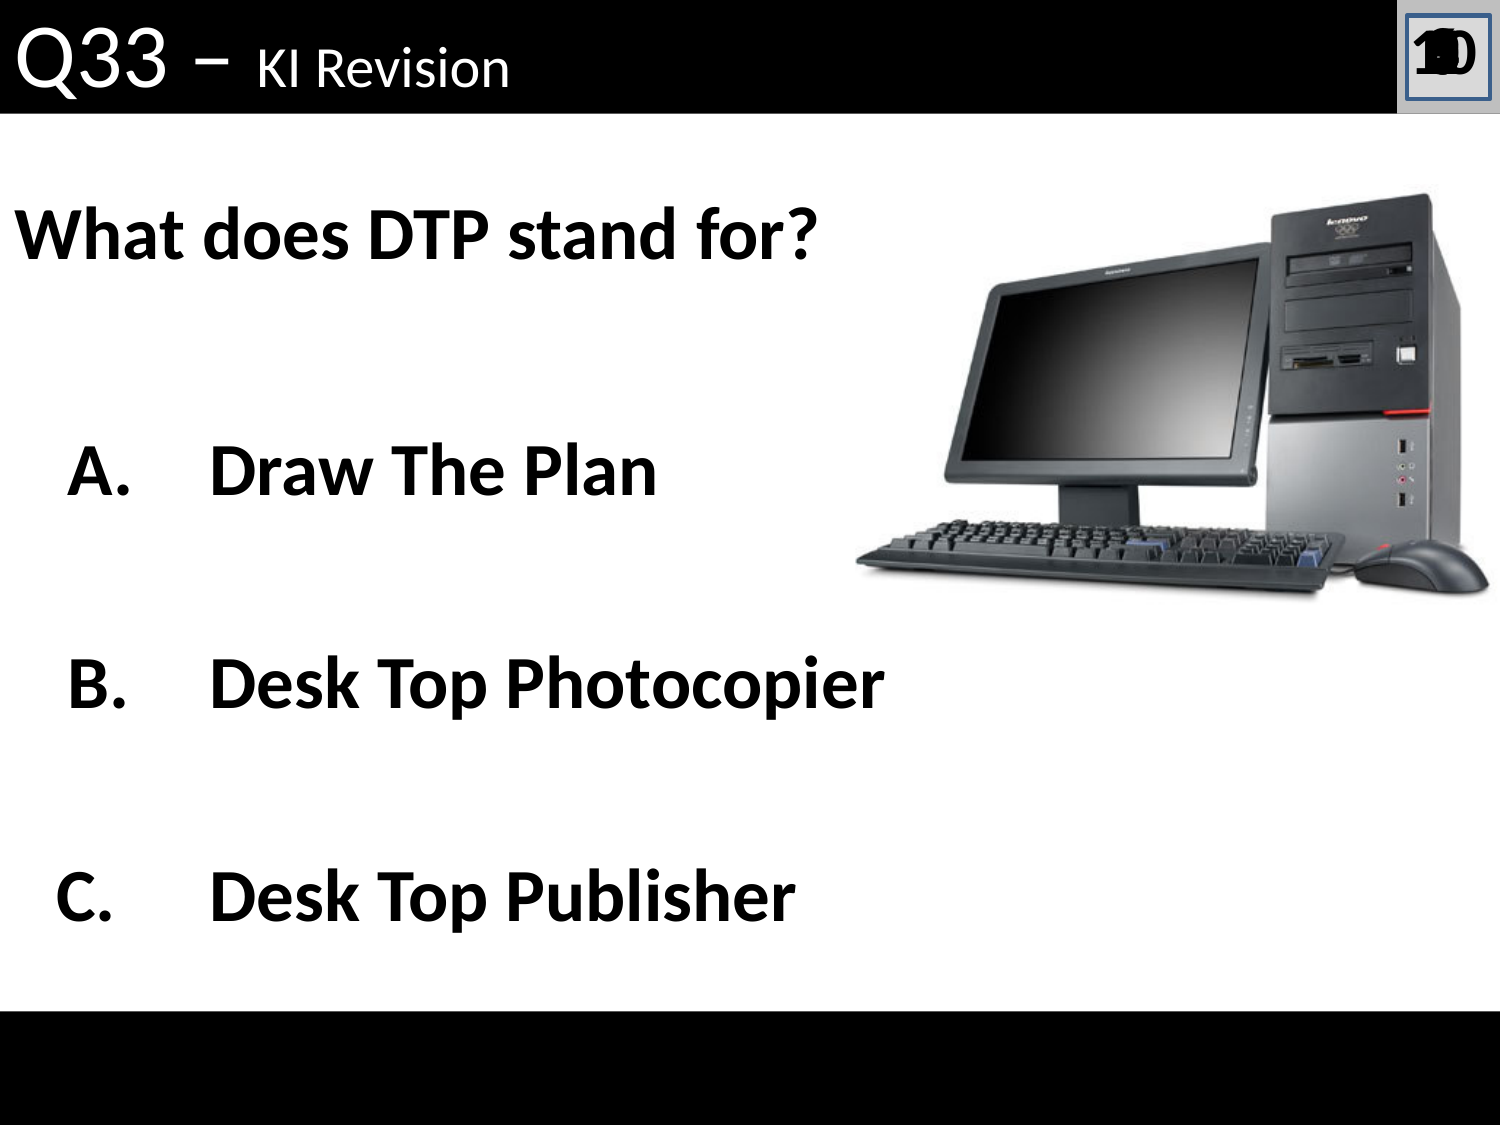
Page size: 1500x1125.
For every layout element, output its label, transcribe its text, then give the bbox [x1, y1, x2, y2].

text_box Desk Top Photocopier [194, 626, 1093, 731]
text_box What does DTP stand for? [0, 177, 1500, 282]
text_box C. [41, 838, 168, 944]
text_box B. [53, 626, 160, 731]
text_box A. [53, 413, 172, 519]
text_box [1396, 0, 1500, 114]
picture [844, 184, 1500, 611]
text_box [0, 1009, 1500, 1125]
text_box Q33 – KI Revision [0, 0, 1392, 116]
text_box Draw The Plan [194, 413, 839, 519]
text_box 0 [1386, 0, 1394, 96]
text_box Desk Top Publisher [194, 838, 1152, 944]
